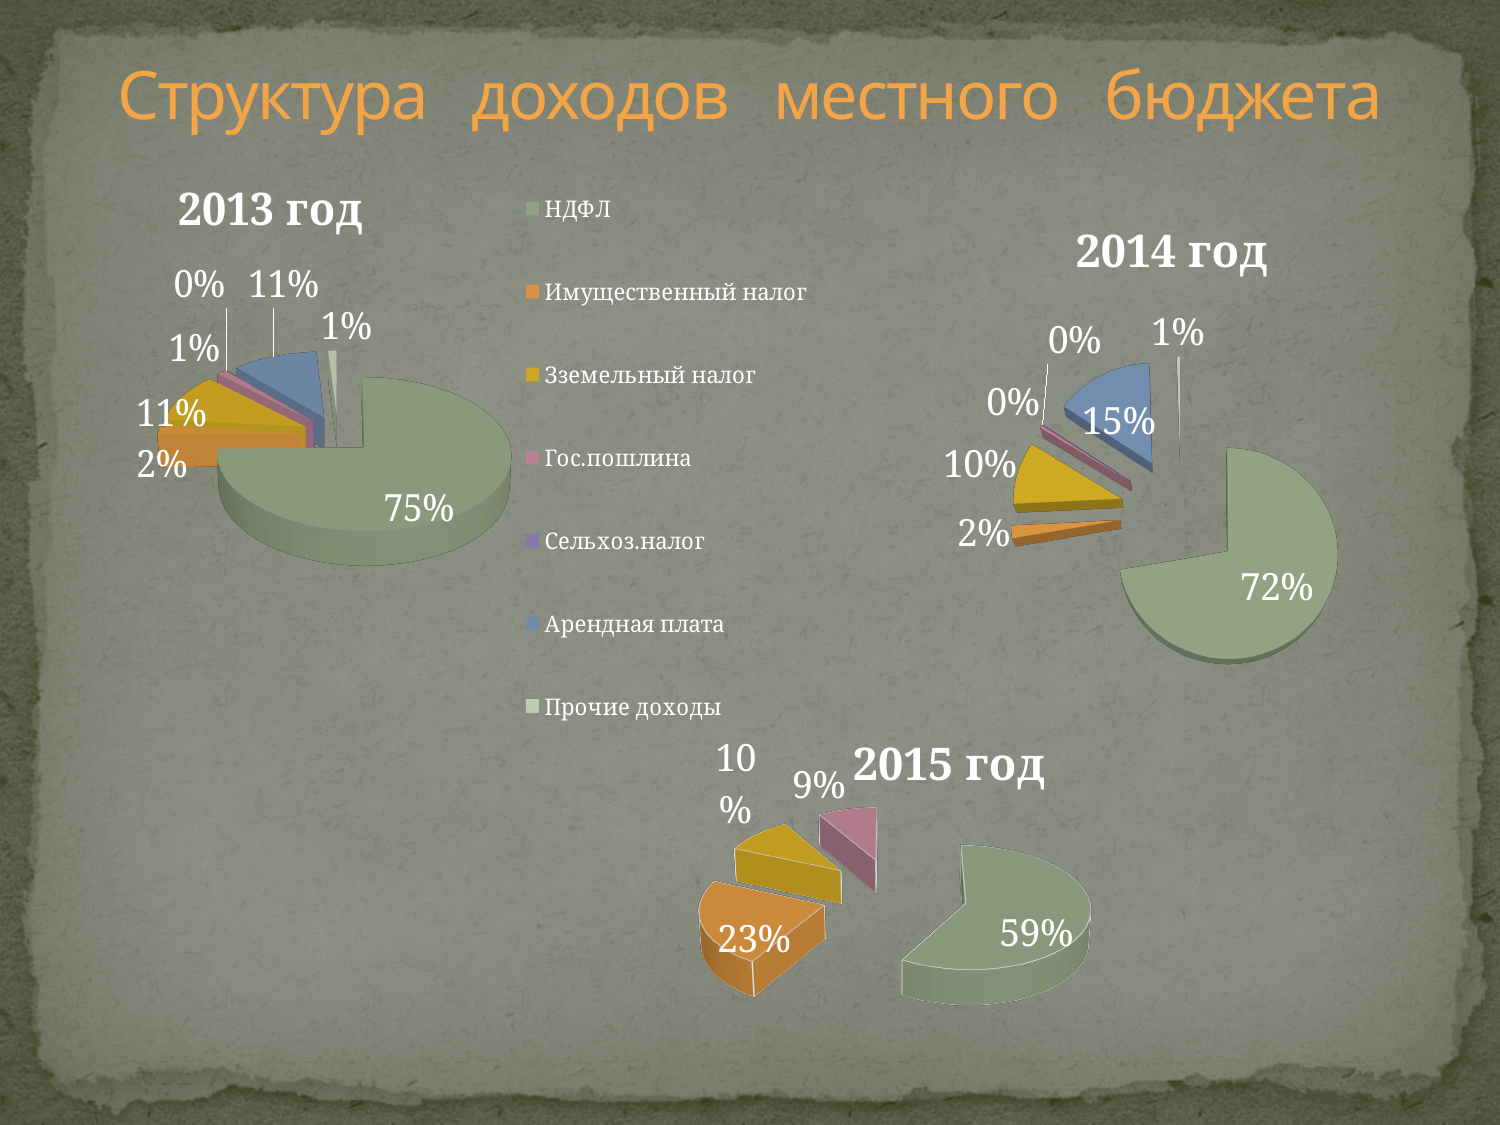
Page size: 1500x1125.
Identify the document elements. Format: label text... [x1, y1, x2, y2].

chart [107, 142, 1454, 1089]
title Структура доходов местного бюджета [74, 45, 1425, 153]
